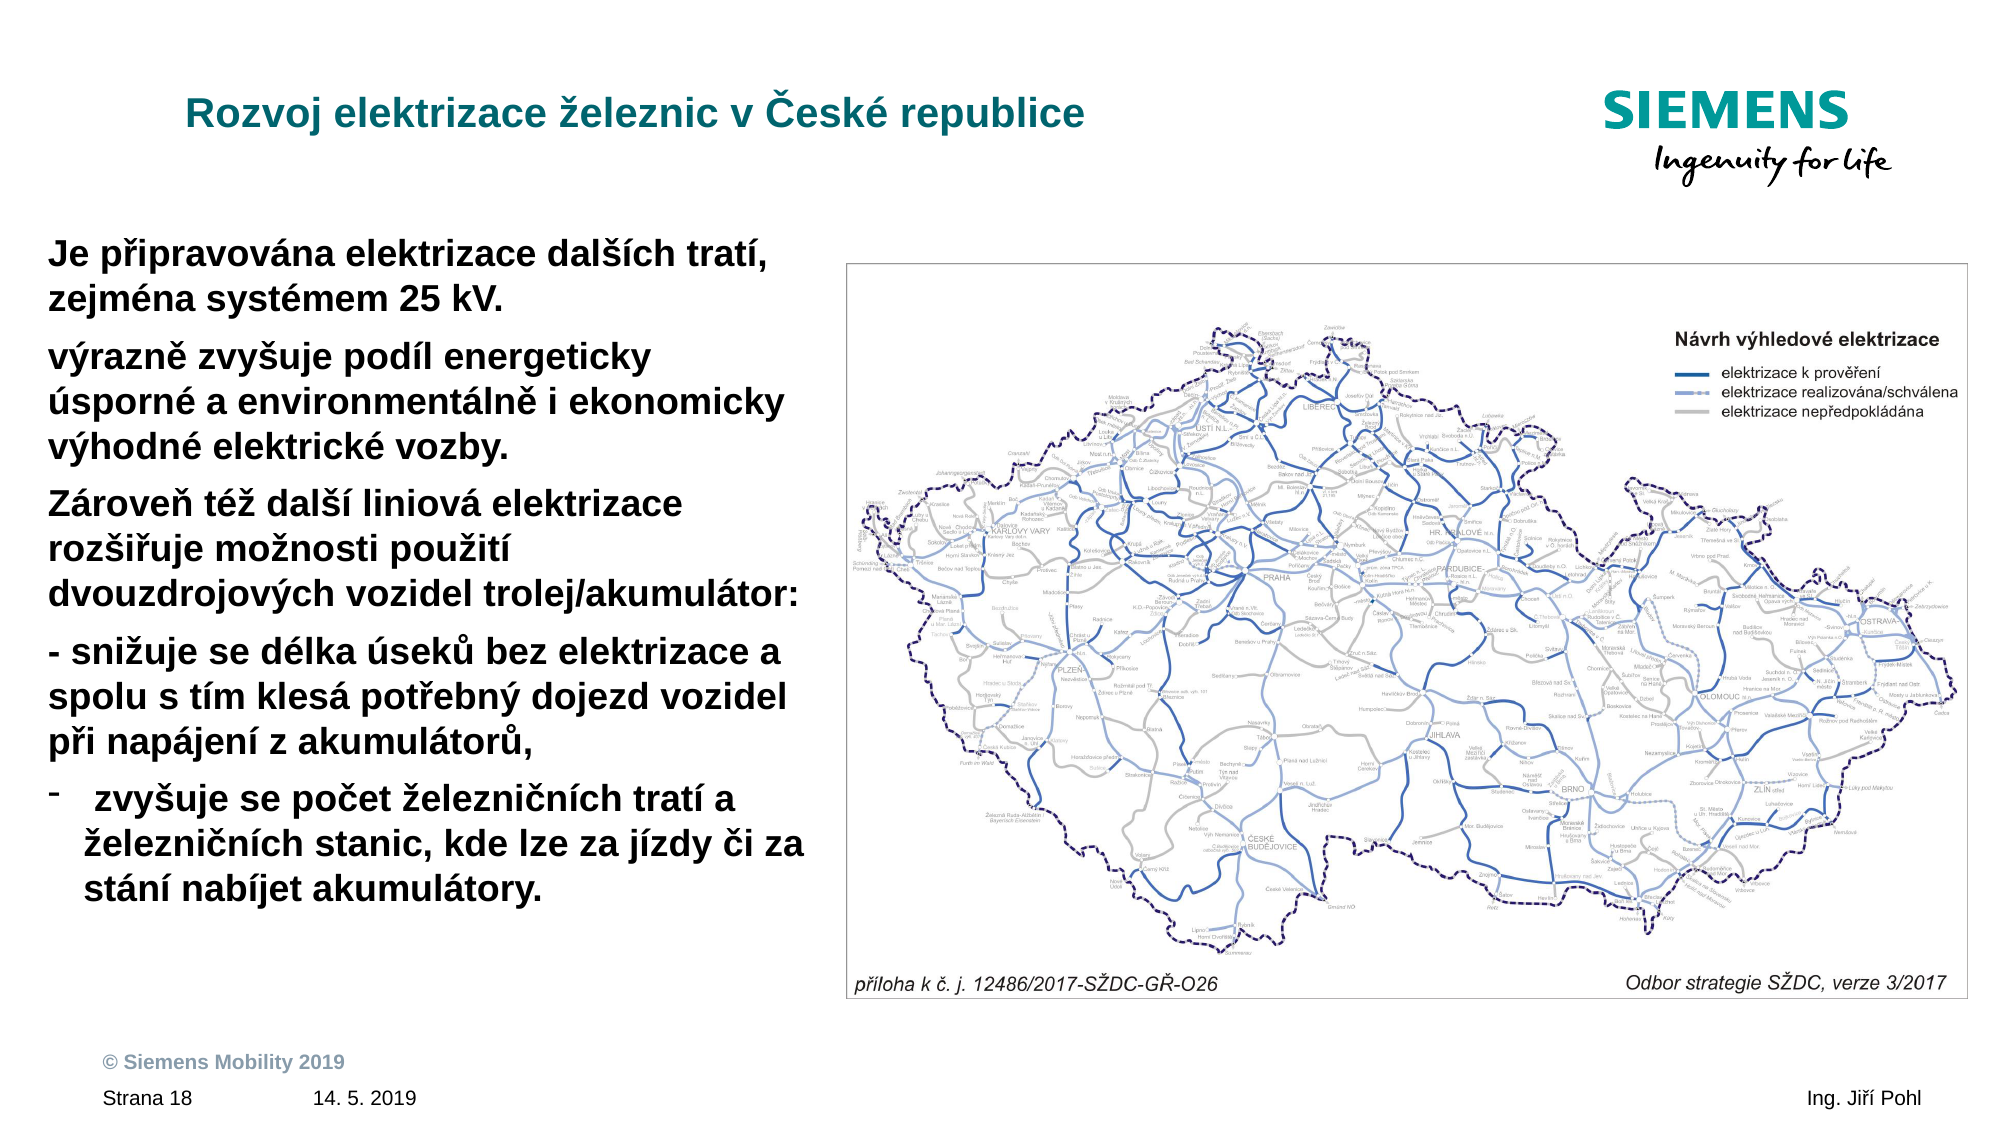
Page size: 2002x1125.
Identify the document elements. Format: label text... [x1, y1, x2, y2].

text_box Rozvoj elektrizace železnic v České republice [170, 78, 1101, 143]
picture [846, 263, 1969, 1000]
text_box Je připravována elektrizace dalších tratí, zejména systémem 25 kV. výrazně zvyšuje podíl energeticky úsporné a environmentálně i ekonomicky výhodné elektrické vozby. Zároveň též další liniová elektrizace rozšiřuje možnosti použití dvouzdrojových vozidel trolej/akumulátor: - snižuje se délka úseků bez elektrizace a spolu s tím klesá potřebný dojezd vozidel při napájení z akumulátorů, zvyšuje se počet železničních tratí a železničních stanic, kde lze za jízdy či za stání nabíjet akumulátory. [33, 221, 822, 975]
